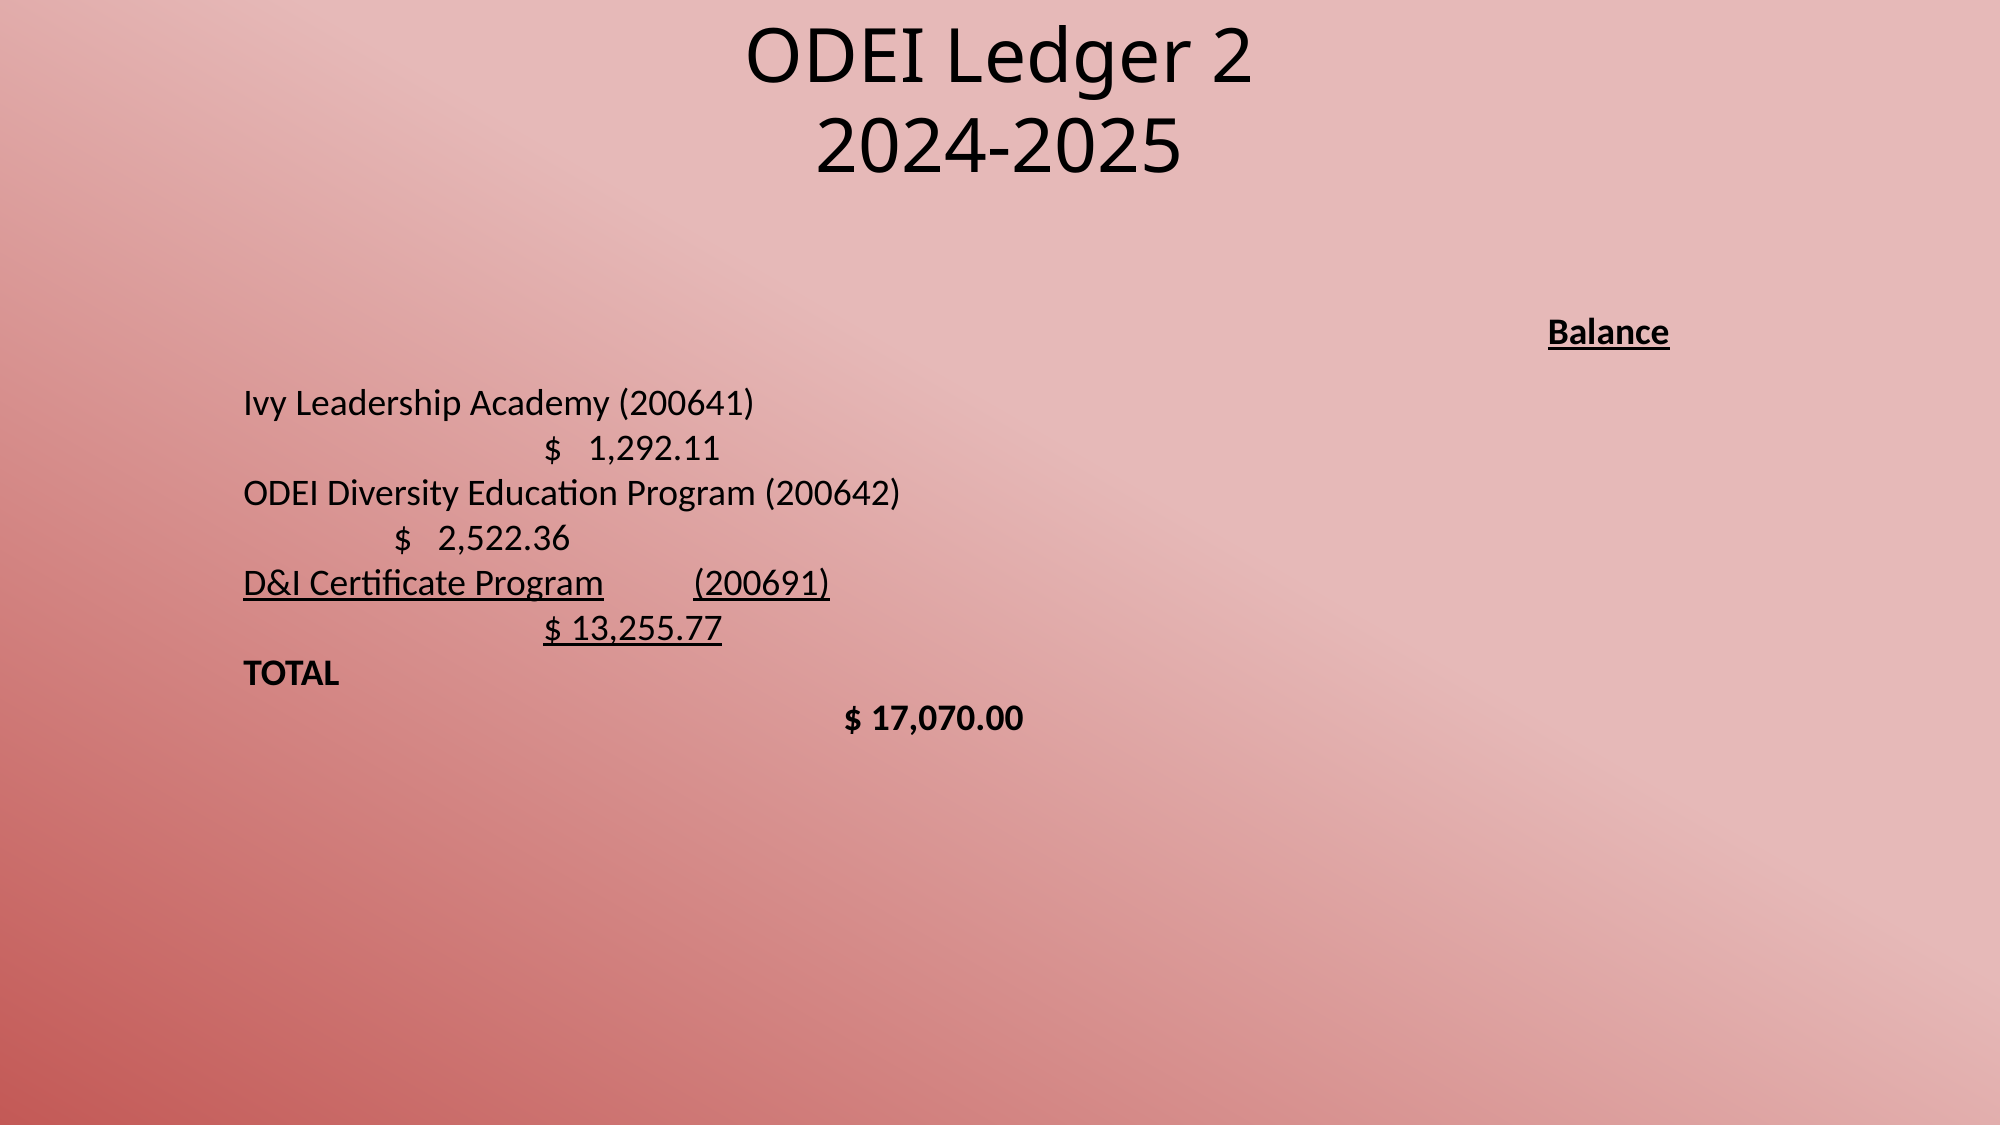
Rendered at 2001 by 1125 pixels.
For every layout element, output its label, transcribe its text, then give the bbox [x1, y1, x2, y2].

text_box ODEI Ledger 2 2024-2025 [249, 0, 1750, 195]
text_box Ivy Leadership Academy (200641) $ 1,292.11 ODEI Diversity Education Program (200642) $ 2,522.36 D&I Certificate Program (200691) $ 13,255.77 TOTAL $ 17,070.00 [228, 370, 1961, 746]
text_box Balance [1416, 299, 1713, 370]
